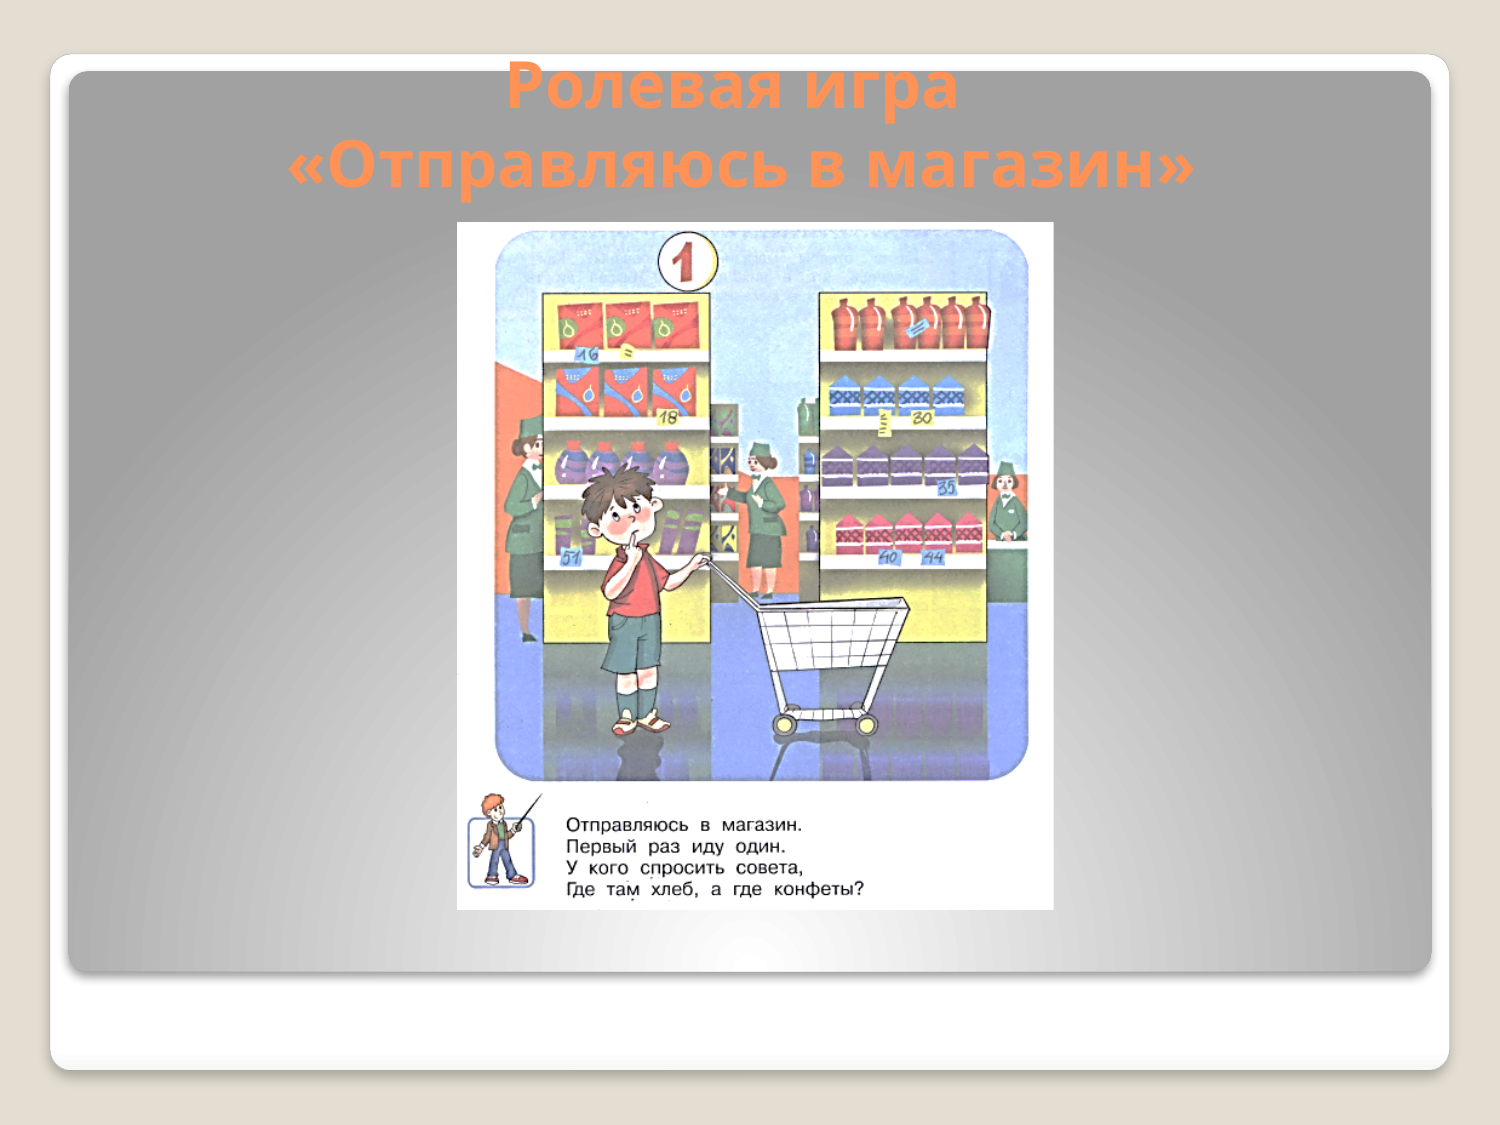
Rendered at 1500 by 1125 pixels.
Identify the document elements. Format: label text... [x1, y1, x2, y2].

title Ролевая игра «Отправляюсь в магазин» [70, 35, 1413, 208]
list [456, 222, 1054, 910]
